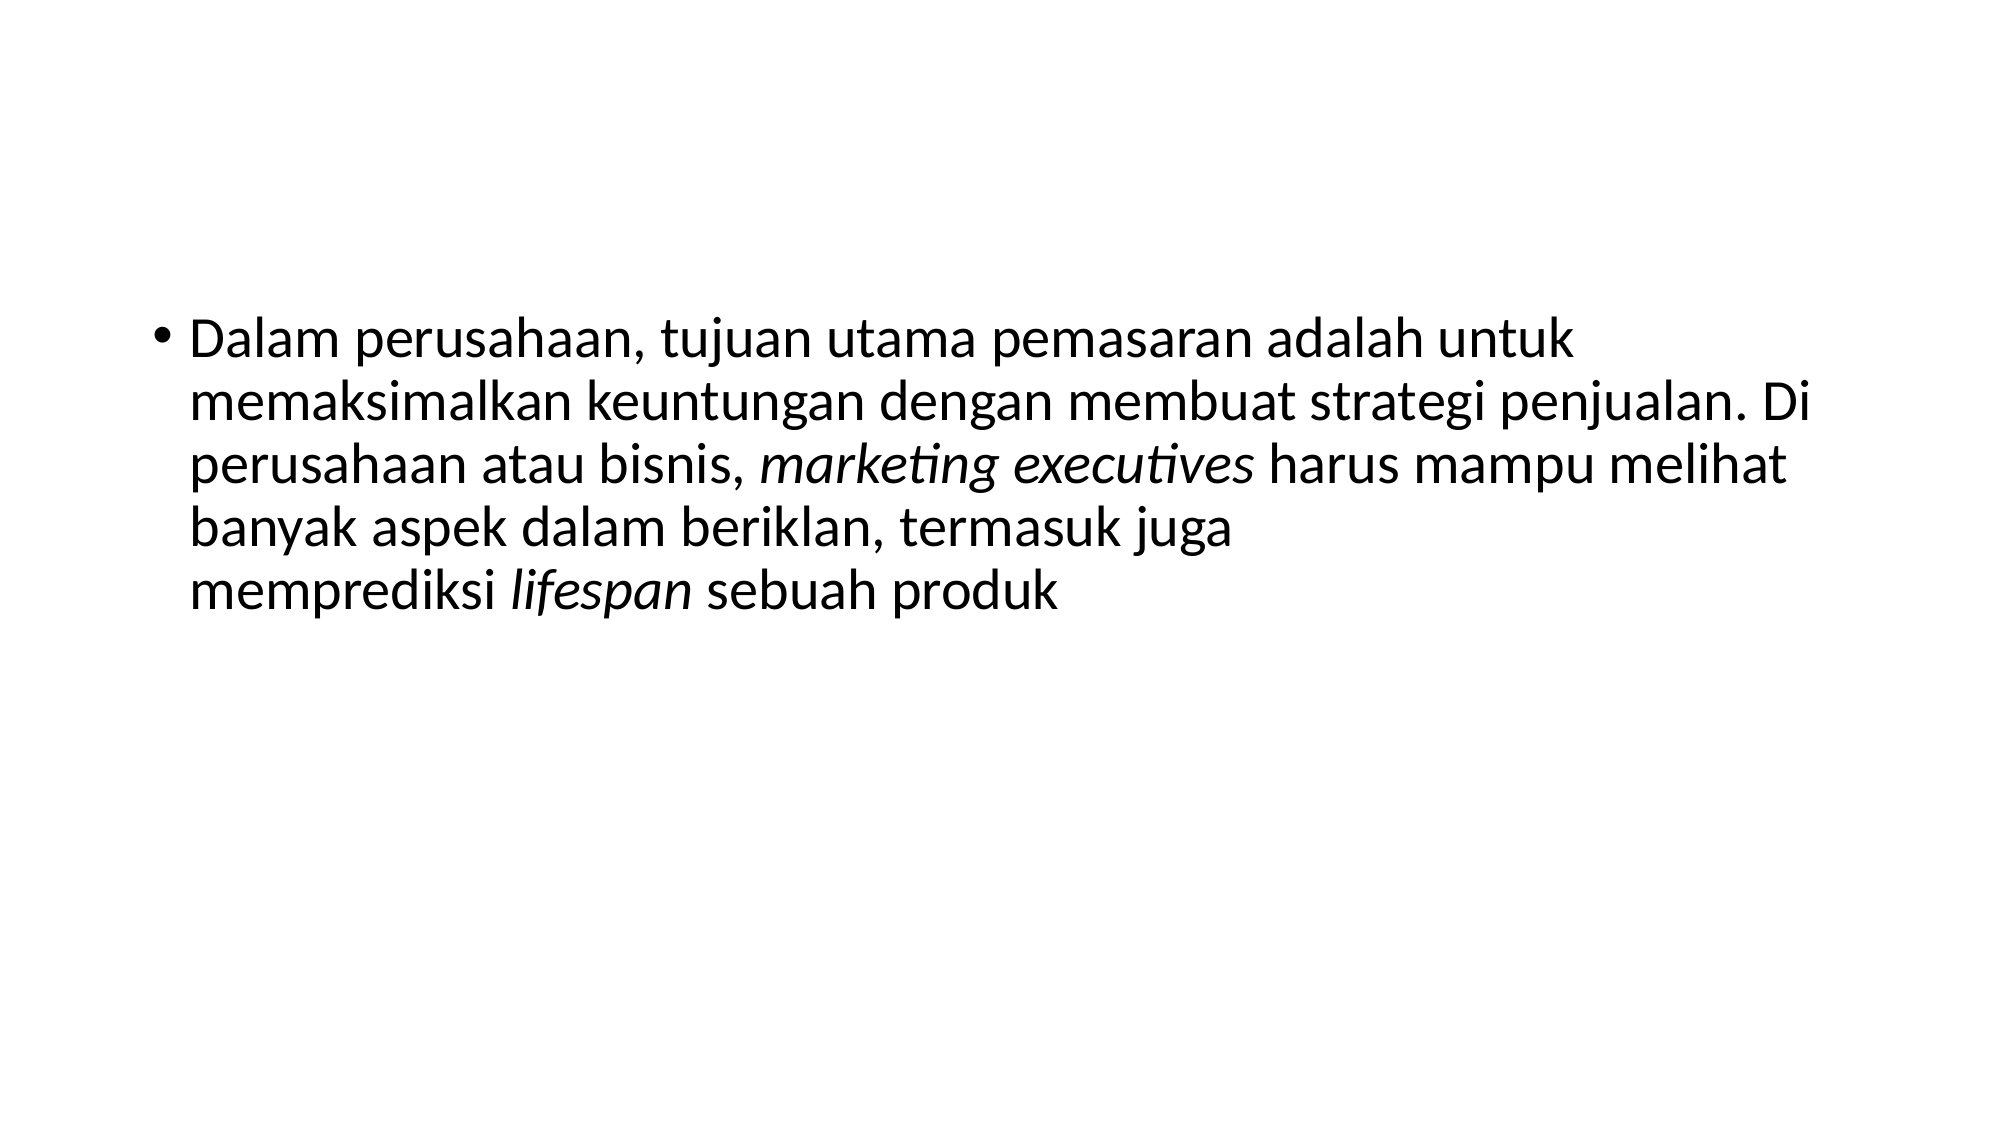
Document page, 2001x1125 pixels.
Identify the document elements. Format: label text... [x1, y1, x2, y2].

list Dalam perusahaan, tujuan utama pemasaran adalah untuk memaksimalkan keuntungan dengan membuat strategi penjualan. Di perusahaan atau bisnis, marketing executives harus mampu melihat banyak aspek dalam beriklan, termasuk juga memprediksi lifespan sebuah produk [137, 299, 1863, 1014]
